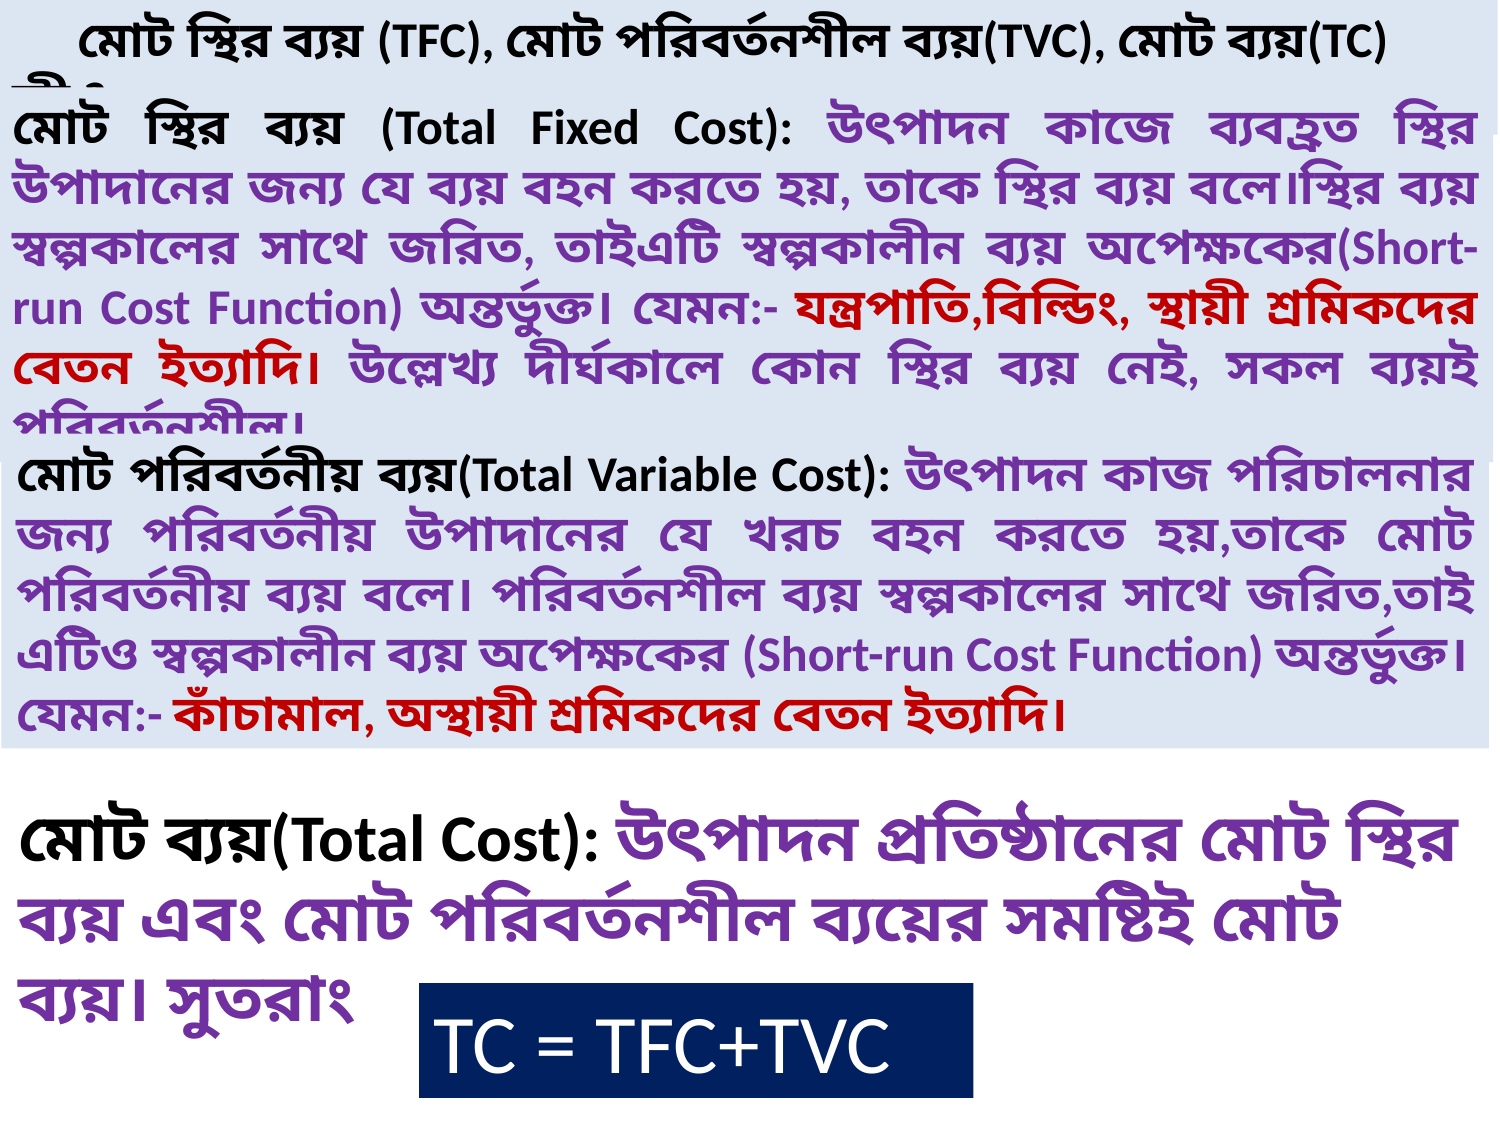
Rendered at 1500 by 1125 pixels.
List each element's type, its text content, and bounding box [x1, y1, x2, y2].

text_box মোট স্থির ব্যয় (Total Fixed Cost): উৎপাদন কাজে ব্যবহ্রত স্থির উপাদানের জন্য যে ব্যয় বহন করতে হয়, তাকে স্থির ব্যয় বলে।স্থির ব্যয় স্বল্পকালের সাথে জরিত, তাইএটি স্বল্পকালীন ব্যয় অপেক্ষকের(Short-run Cost Function) অন্তর্ভুক্ত। যেমন:- যন্ত্রপাতি,বিল্ডিং, স্থায়ী শ্রমিকদের বেতন ইত্যাদি। উল্লেখ্য দীর্ঘকালে কোন স্থির ব্যয় নেই, সকল ব্যয়ই পরিবর্তনশীল। [0, 87, 1494, 463]
text_box মোট ব্যয়(Total Cost): উৎপাদন প্রতিষ্ঠানের মোট স্থির ব্যয় এবং মোট পরিবর্তনশীল ব্যয়ের সমষ্টিই মোট ব্যয়। সুতরাং [3, 787, 1498, 1043]
text_box মোট স্থির ব্যয় (TFC), মোট পরিবর্তনশীল ব্যয়(TVC), মোট ব্যয়(TC) কী ? [0, 0, 1498, 135]
text_box মোট পরিবর্তনীয় ব্যয়(Total Variable Cost): উৎপাদন কাজ পরিচালনার জন্য পরিবর্তনীয় উপাদানের যে খরচ বহন করতে হয়,তাকে মোট পরিবর্তনীয় ব্যয় বলে। পরিবর্তনশীল ব্যয় স্বল্পকালের সাথে জরিত,তাই এটিও স্বল্পকালীন ব্যয় অপেক্ষকের (Short-run Cost Function) অন্তর্ভুক্ত। যেমন:- কাঁচামাল, অস্থায়ী শ্রমিকদের বেতন ইত্যাদি। [1, 433, 1489, 749]
text_box TC = TFC+TVC [419, 1043, 974, 1098]
